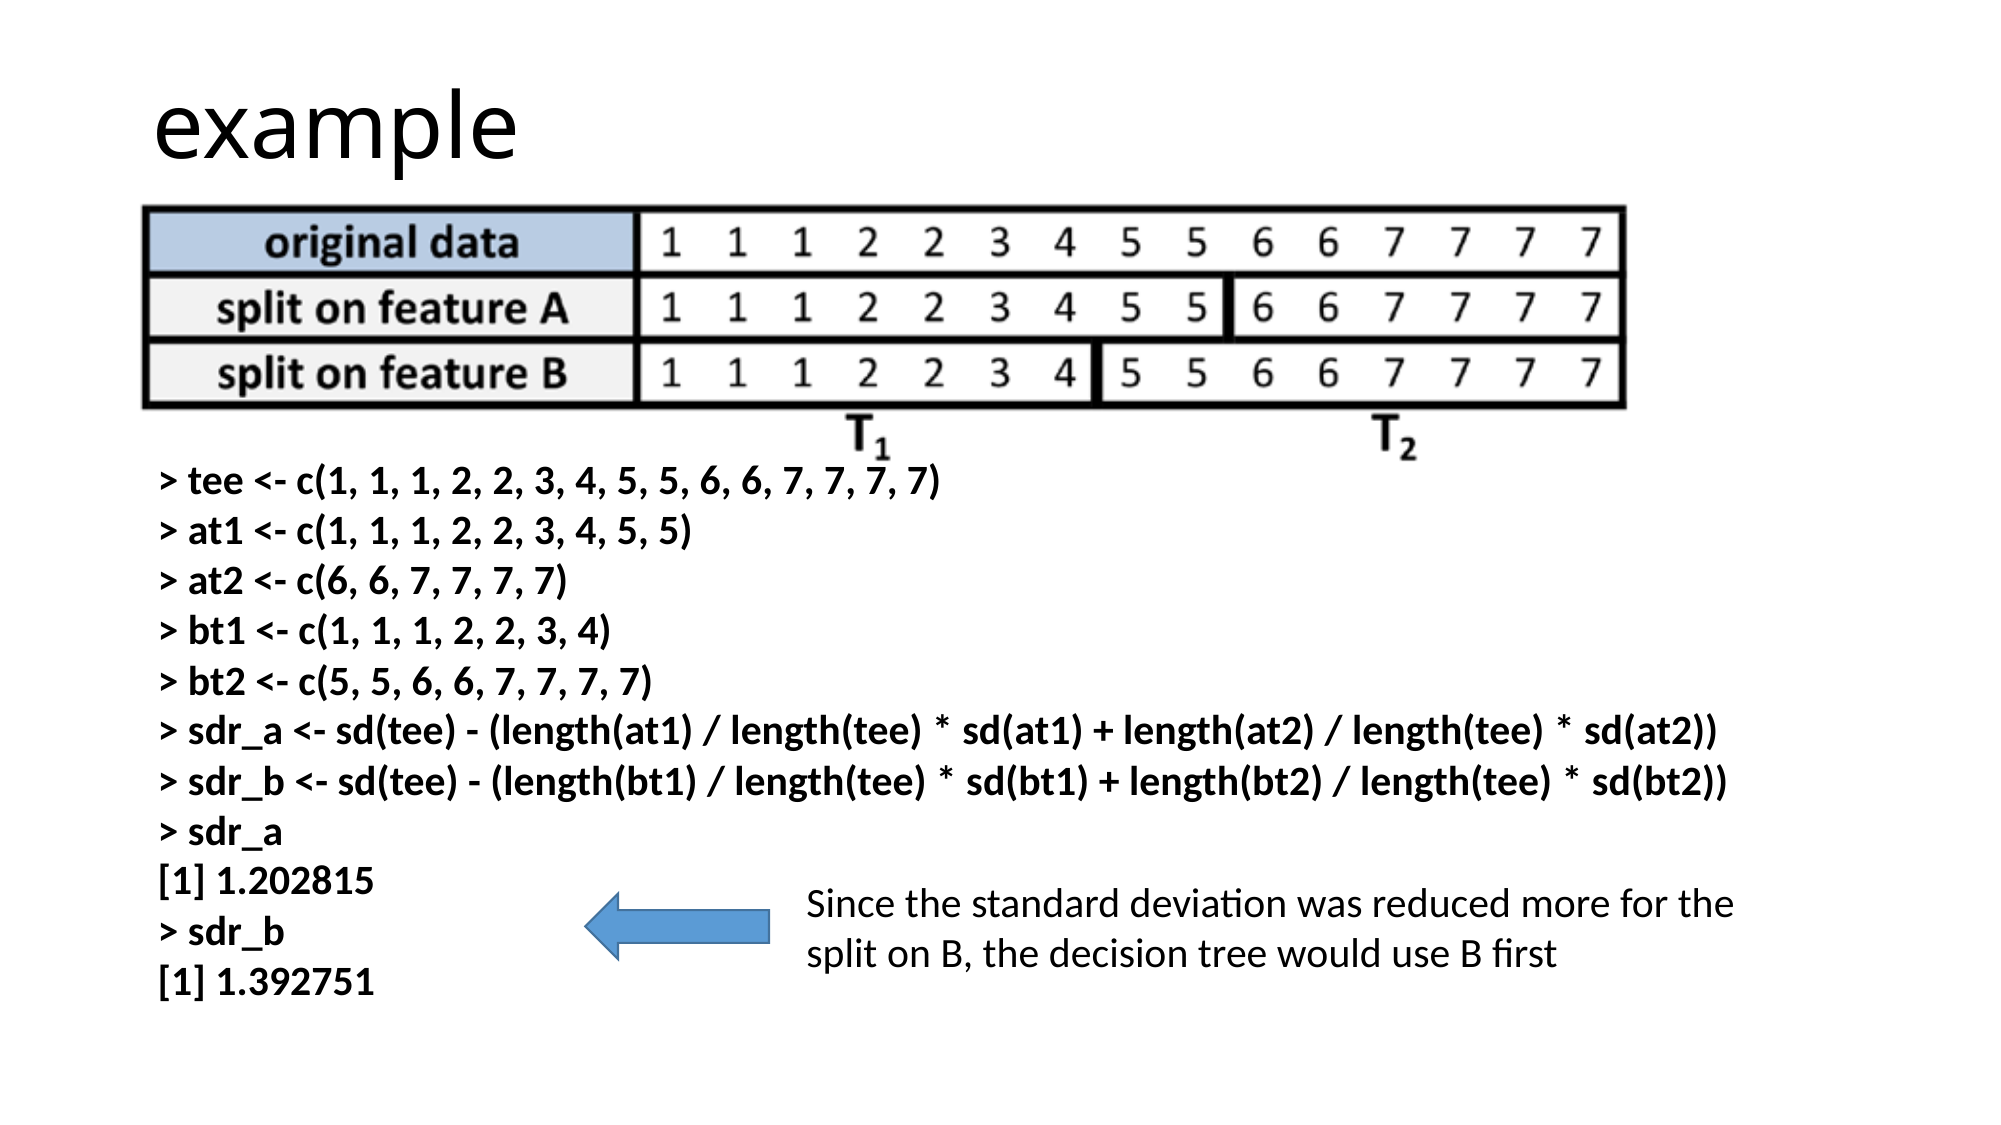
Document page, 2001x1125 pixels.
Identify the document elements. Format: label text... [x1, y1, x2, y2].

text_box Since the standard deviation was reduced more for the split on B, the decision tree would use B first [791, 868, 1750, 983]
text_box > tee <- c(1, 1, 1, 2, 2, 3, 4, 5, 5, 6, 6, 7, 7, 7, 7) > at1 <- c(1, 1, 1, 2, 2, 3, 4, 5, 5) > at2 <- c(6, 6, 7, 7, 7, 7) > bt1 <- c(1, 1, 1, 2, 2, 3, 4) > bt2 <- c(5, 5, 6, 6, 7, 7, 7, 7) > sdr_a <- sd(tee) - (length(at1) / length(tee) * sd(at1) + length(at2) / length(tee) * sd(at2)) > sdr_b <- sd(tee) - (length(bt1) / length(tee) * sd(bt1) + length(bt2) / length(tee) * sd(bt2)) > sdr_a [1] 1.202815 > sdr_b [1] 1.392751 [142, 445, 1745, 1011]
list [137, 197, 1634, 463]
title example [137, 59, 1863, 198]
text_box [583, 891, 771, 962]
